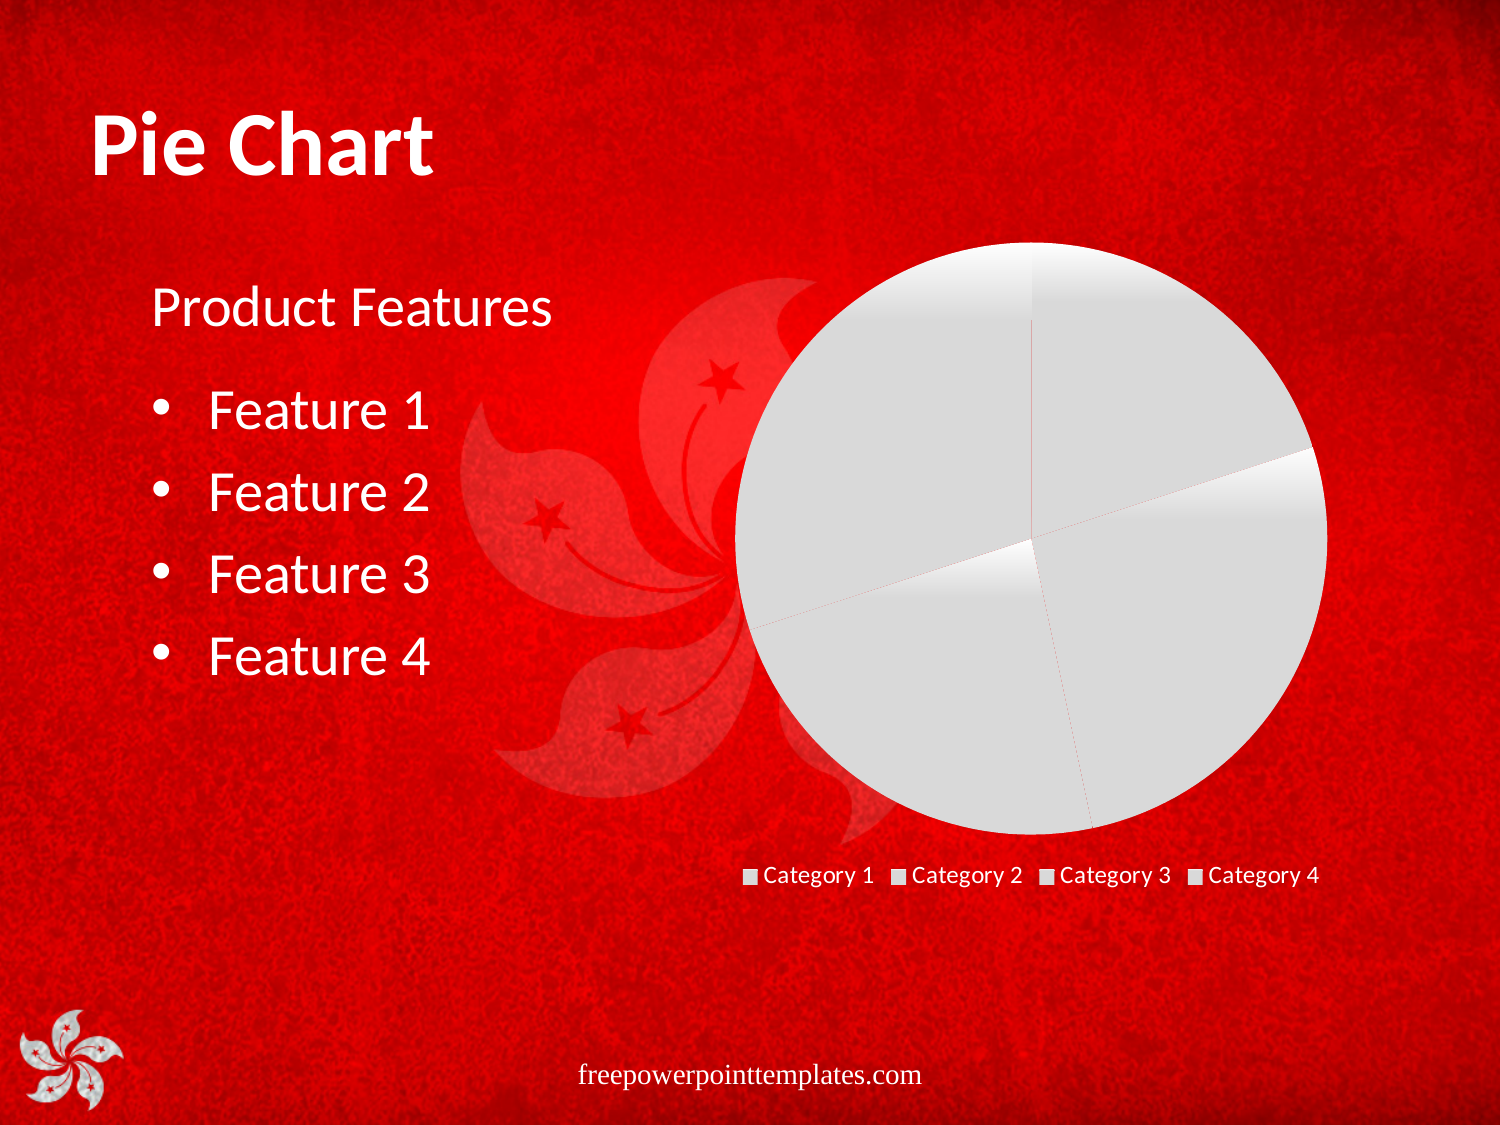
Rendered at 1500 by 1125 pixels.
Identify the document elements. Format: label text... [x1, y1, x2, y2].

footer freepowerpointtemplates.com [512, 1042, 988, 1103]
title Pie Chart [75, 45, 1425, 233]
text_box Product Features [137, 261, 644, 364]
picture [0, 0, 1500, 1125]
text_box Feature 1 Feature 2 Feature 3 Feature 4 [137, 364, 800, 988]
chart [649, 228, 1413, 897]
